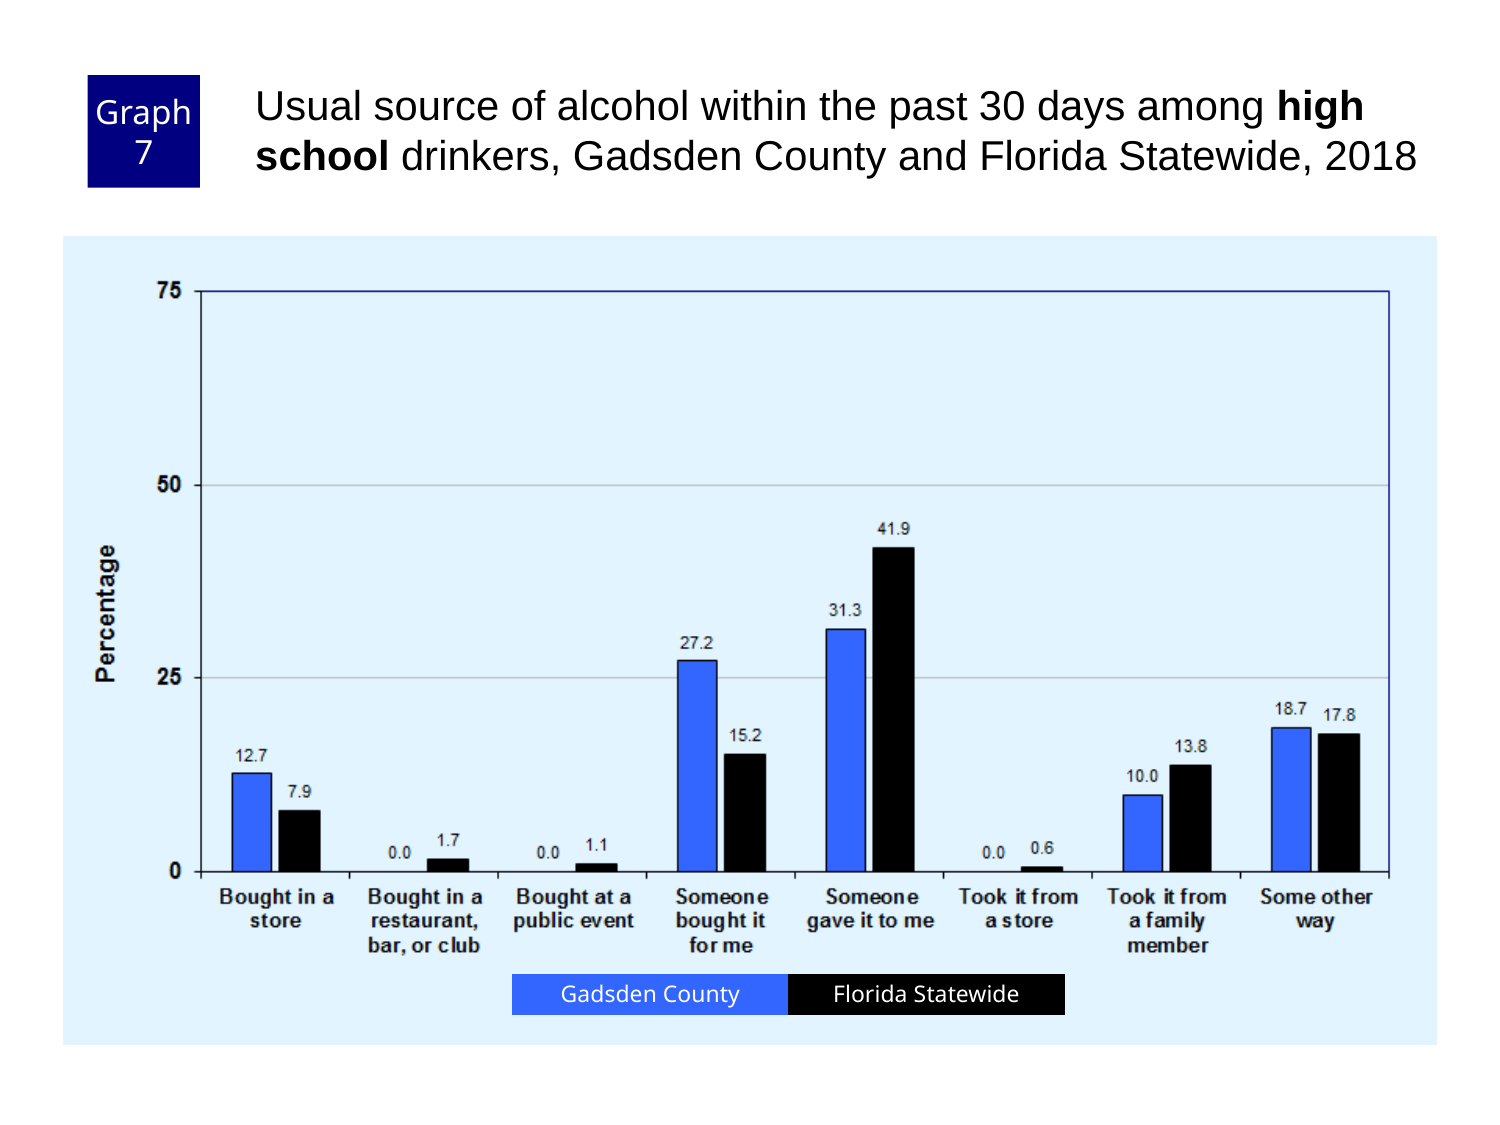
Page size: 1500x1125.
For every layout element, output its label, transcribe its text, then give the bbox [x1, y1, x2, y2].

text_box Usual source of alcohol within the past 30 days among high school drinkers, Gadsden County and Florida Statewide, 2018 [250, 75, 1439, 200]
picture [62, 236, 1437, 1046]
text_box Graph 7 [87, 75, 200, 188]
